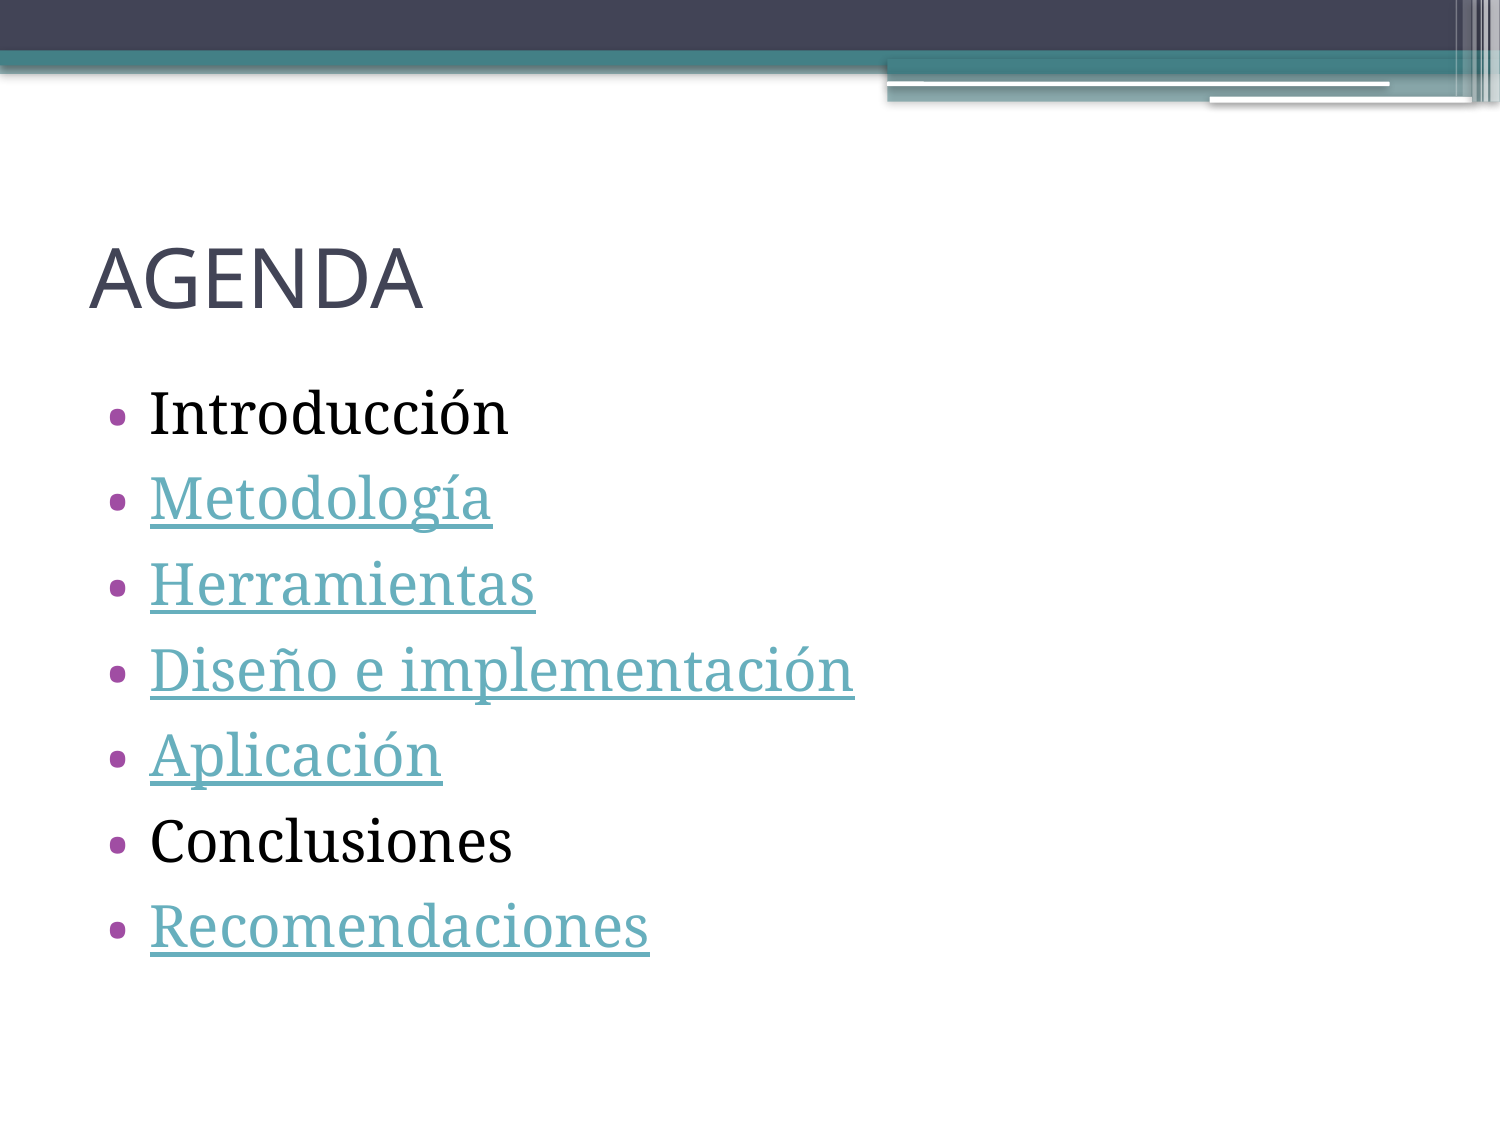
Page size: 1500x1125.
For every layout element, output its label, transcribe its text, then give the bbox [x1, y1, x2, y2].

title AGENDA [75, 187, 1425, 363]
list Introducción Metodología Herramientas Diseño e implementación Aplicación Conclusiones Recomendaciones [75, 368, 1425, 1079]
